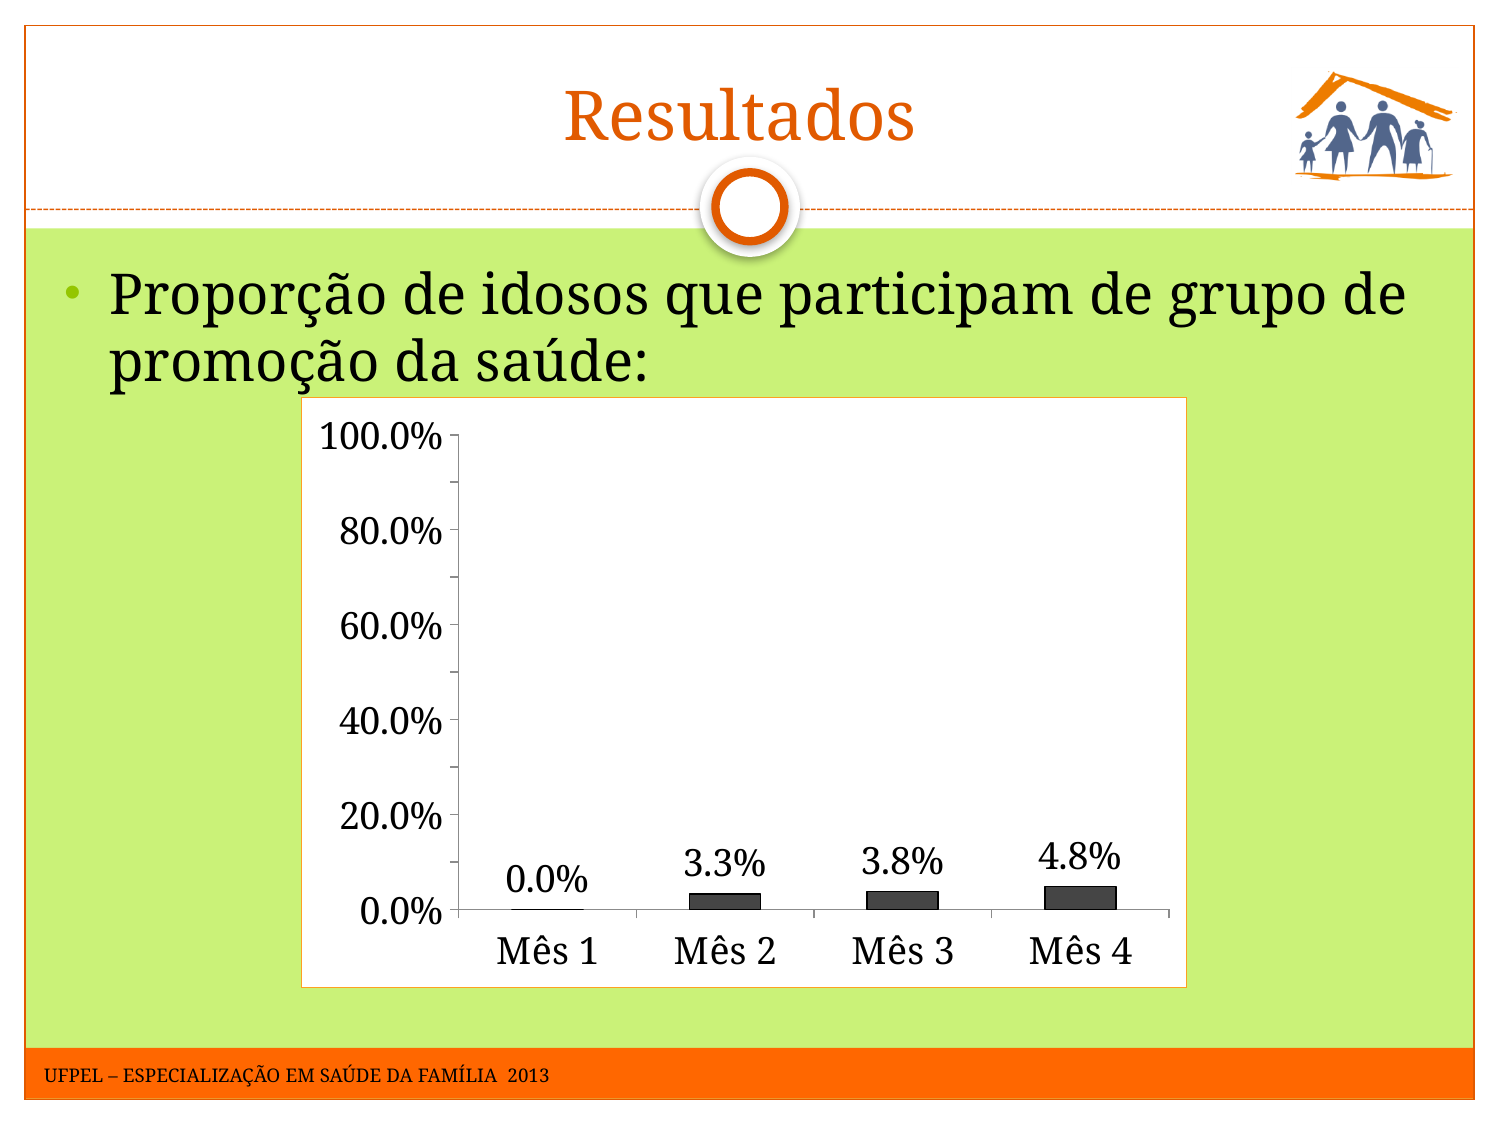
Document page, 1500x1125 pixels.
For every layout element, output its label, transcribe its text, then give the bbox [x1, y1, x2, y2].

chart [300, 396, 1188, 988]
title Resultados [49, 37, 1450, 162]
list Proporção de idosos que participam de grupo de promoção da saúde: [49, 250, 1445, 1001]
picture [1291, 66, 1459, 185]
text_box UFPEL – ESPECIALIZAÇÃO EM SAÚDE DA FAMÍLIA 2013 [29, 1056, 1211, 1094]
